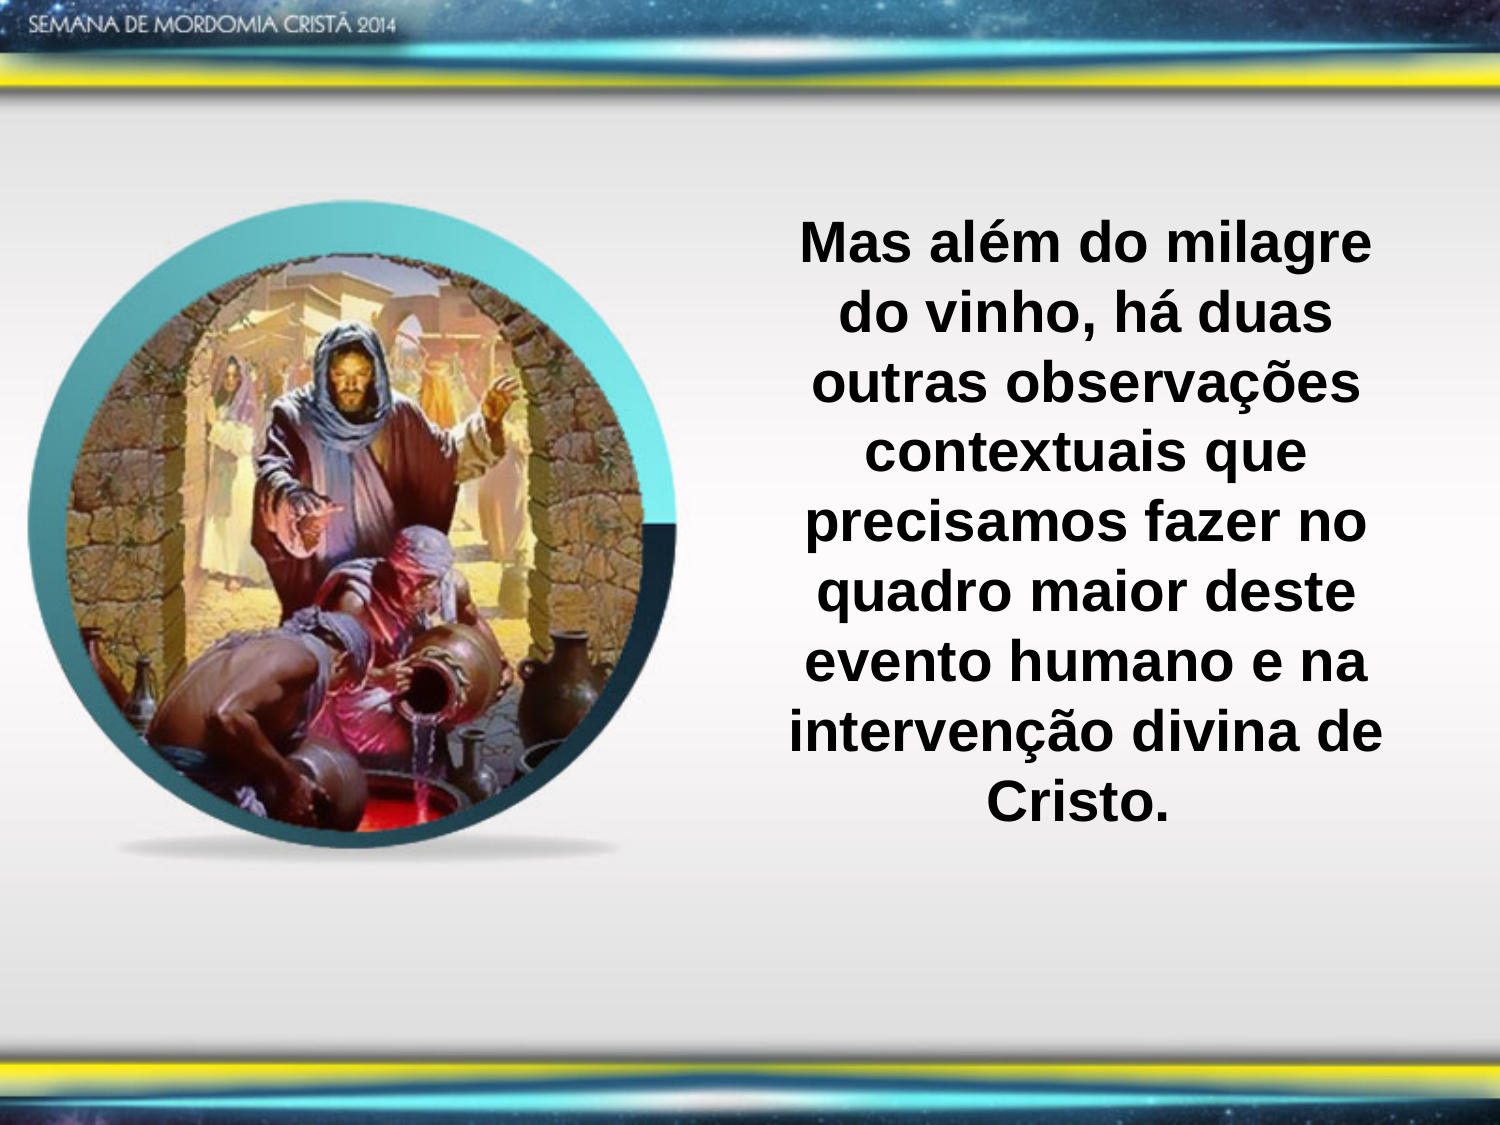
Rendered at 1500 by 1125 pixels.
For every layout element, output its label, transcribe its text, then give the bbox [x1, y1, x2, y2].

text_box Mas além do milagre do vinho, há duas outras observações contextuais que precisamos fazer no quadro maior deste evento humano e na intervenção divina de Cristo. [750, 196, 1424, 841]
picture [0, 0, 1500, 1125]
